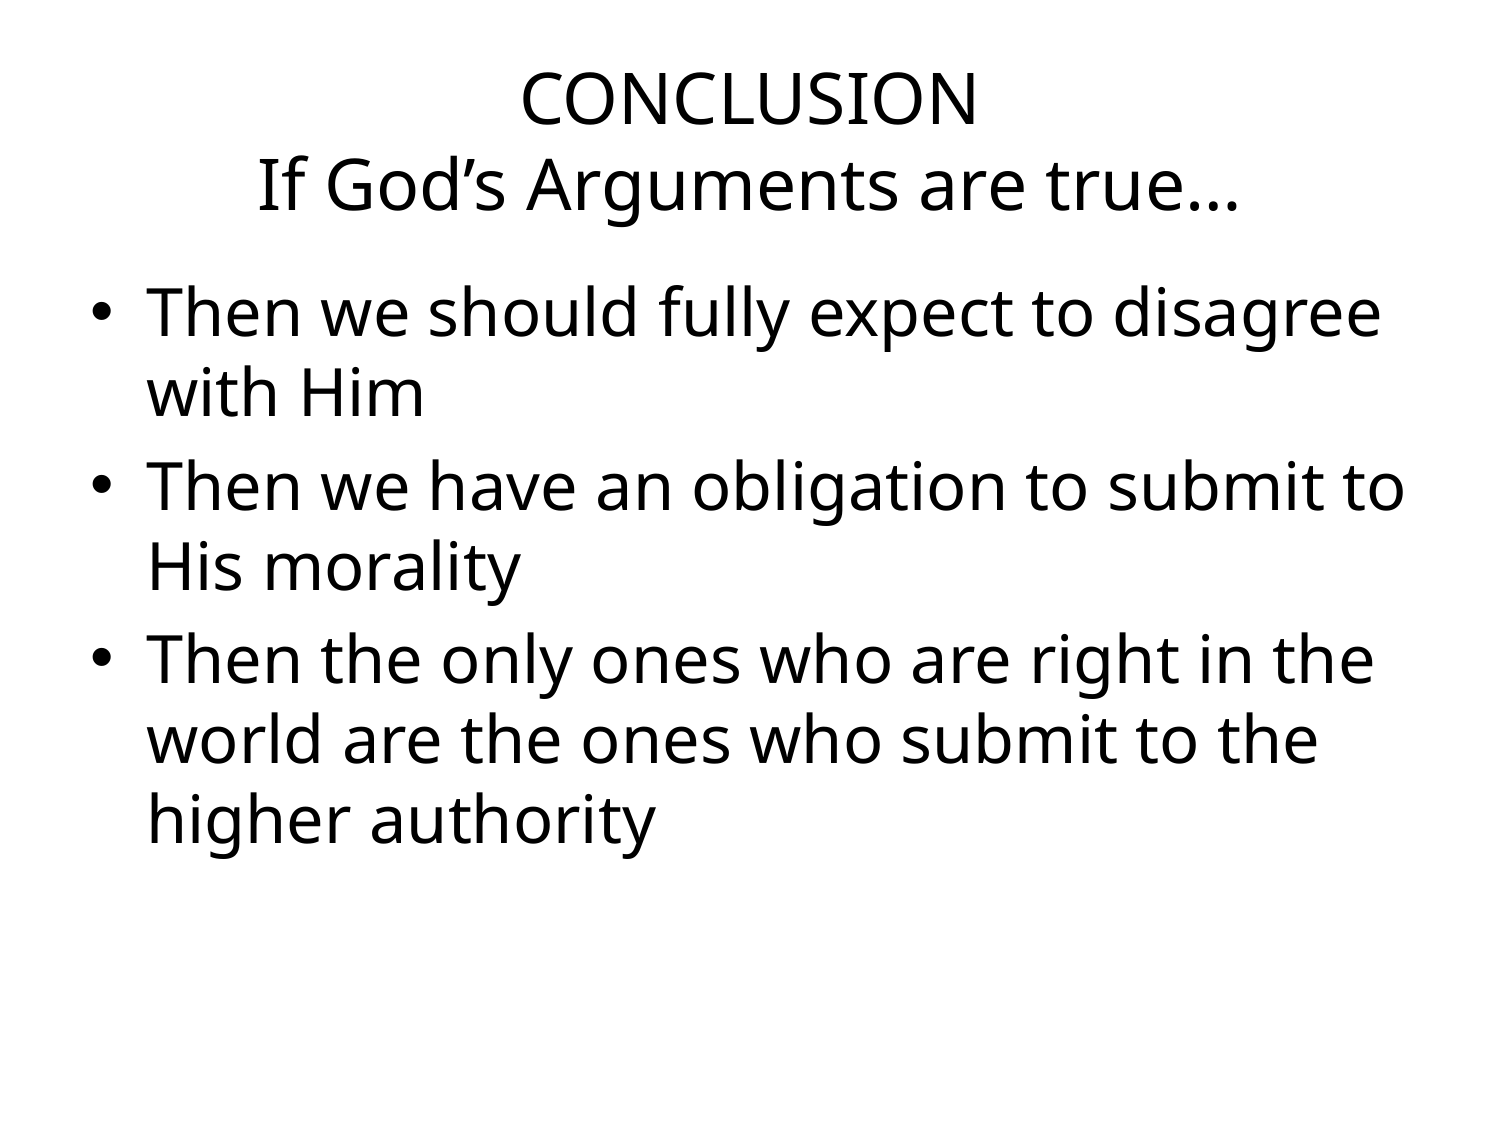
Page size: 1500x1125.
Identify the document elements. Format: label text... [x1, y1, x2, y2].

title CONCLUSION If God’s Arguments are true… [37, 45, 1463, 233]
list Then we should fully expect to disagree with Him Then we have an obligation to submit to His morality Then the only ones who are right in the world are the ones who submit to the higher authority [75, 262, 1425, 1005]
